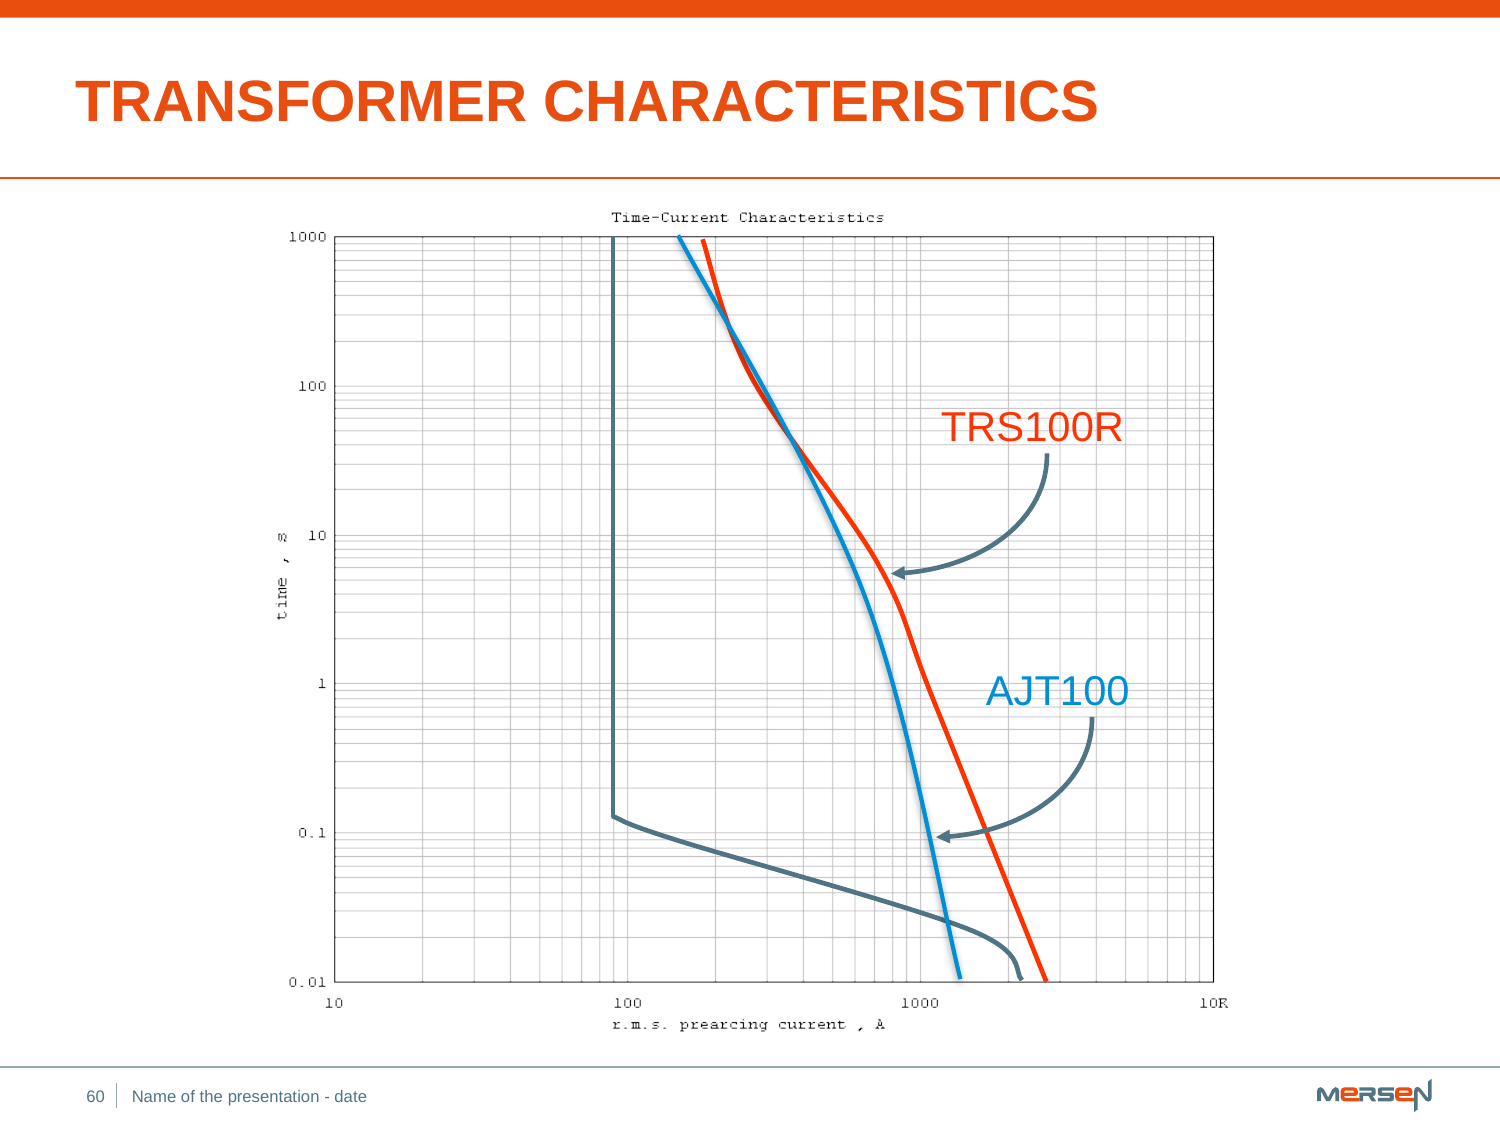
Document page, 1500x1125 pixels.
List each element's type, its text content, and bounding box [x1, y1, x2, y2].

picture [249, 206, 1250, 1039]
text_box Transformer Characteristics [74, 22, 1425, 173]
